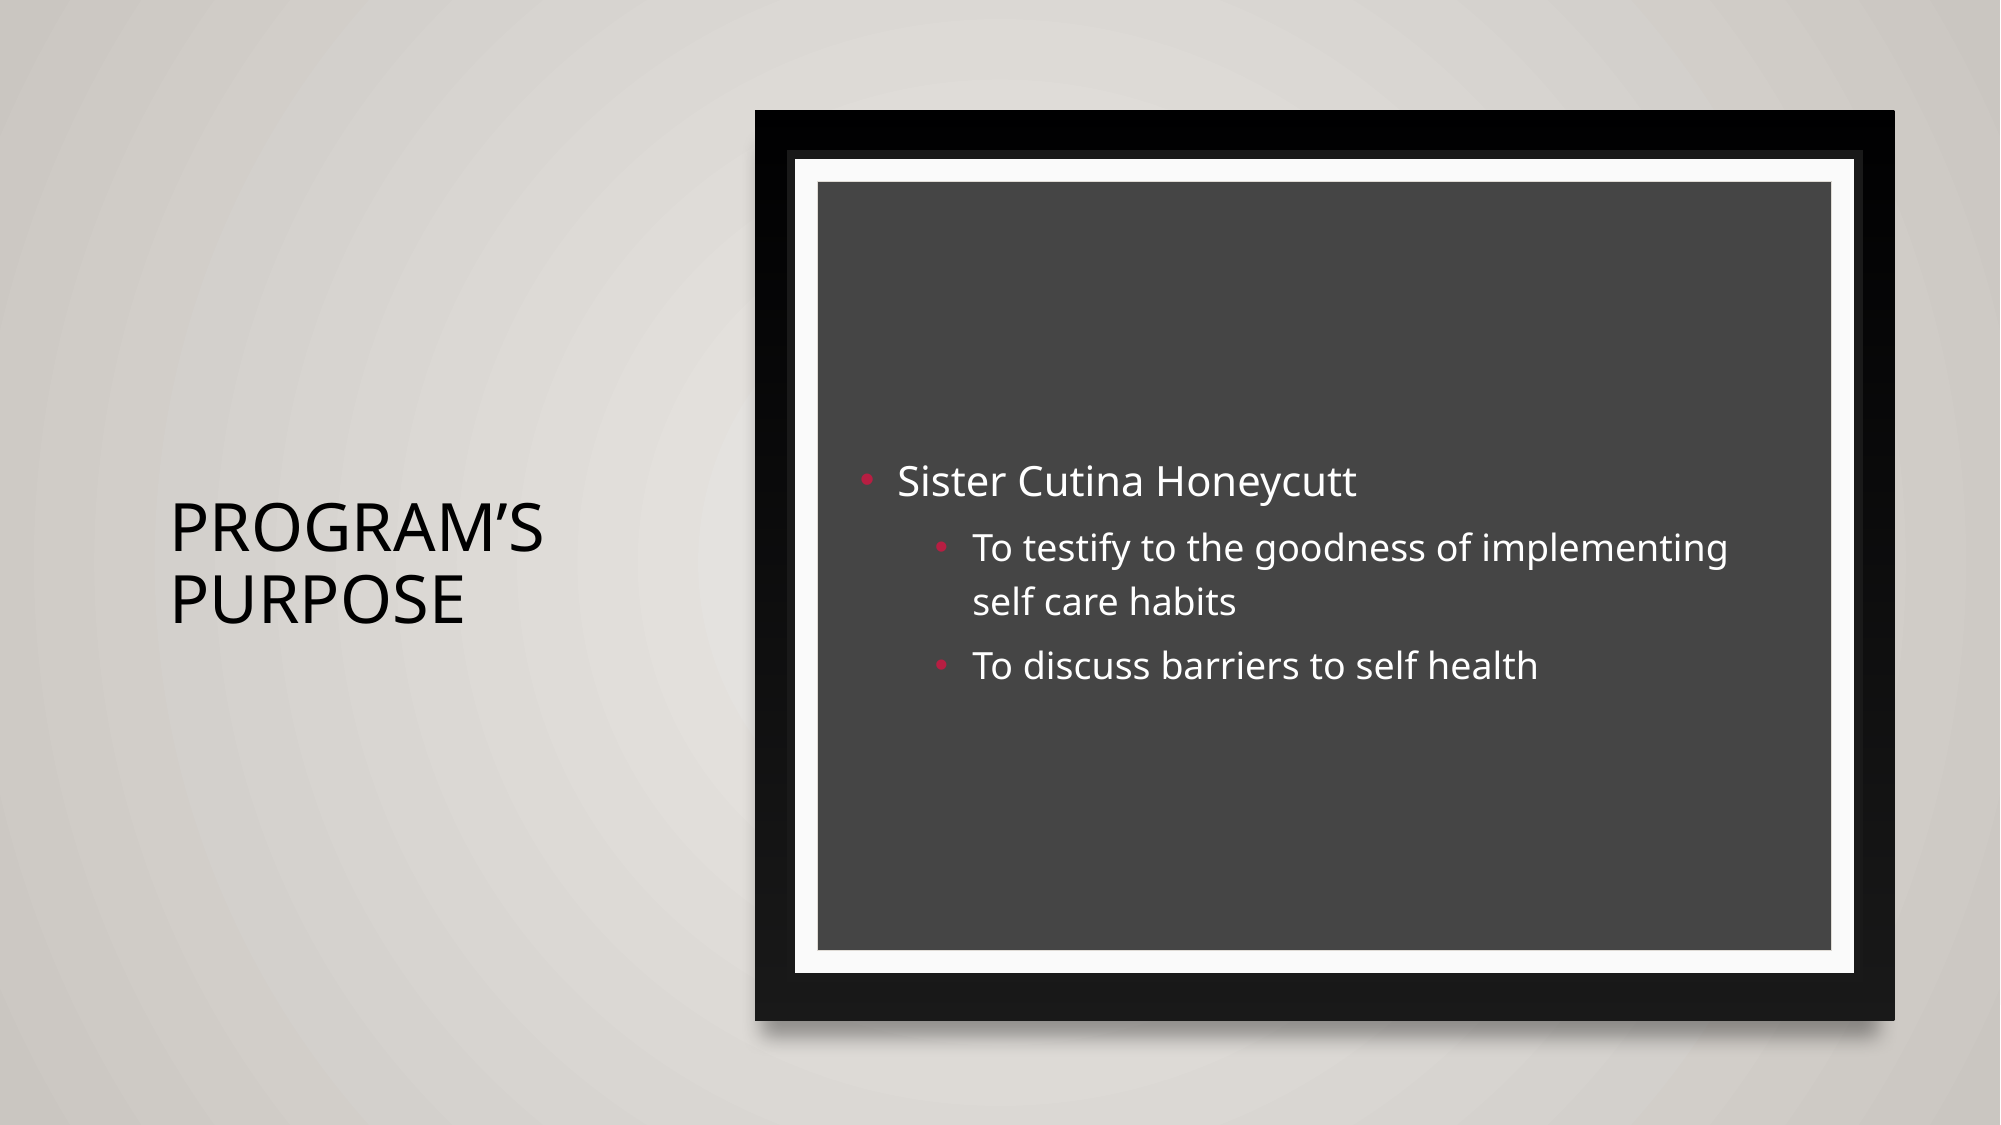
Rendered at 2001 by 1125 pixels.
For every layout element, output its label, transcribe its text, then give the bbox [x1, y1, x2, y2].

text_box [0, 0, 2000, 1125]
title Program’s purpose [154, 208, 719, 924]
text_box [754, 110, 1895, 1021]
